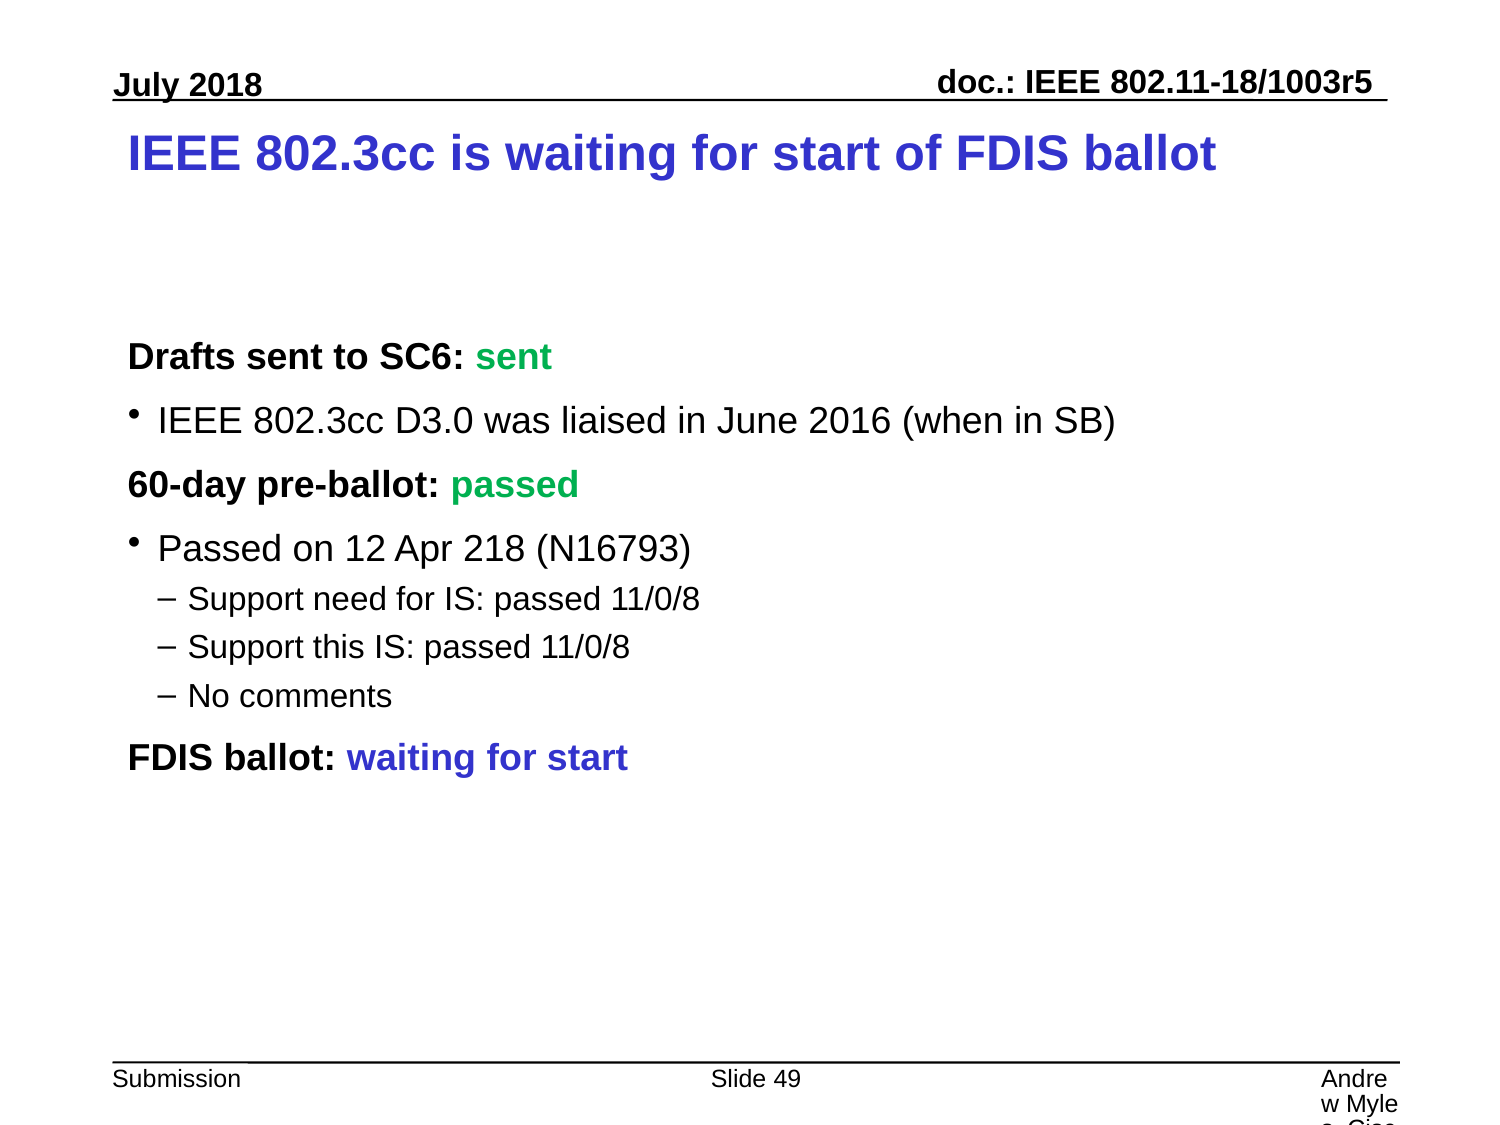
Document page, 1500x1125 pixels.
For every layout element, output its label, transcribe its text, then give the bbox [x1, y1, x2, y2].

list Drafts sent to SC6: sent IEEE 802.3cc D3.0 was liaised in June 2016 (when in SB) 60-day pre-ballot: passed Passed on 12 Apr 218 (N16793) Support need for IS: passed 11/0/8 Support this IS: passed 11/0/8 No comments FDIS ballot: waiting for start [112, 324, 1388, 1000]
slide_number Slide 49 [709, 1061, 803, 1093]
title IEEE 802.3cc is waiting for start of FDIS ballot [112, 112, 1388, 288]
footer Andrew Myles, Cisco [1320, 1061, 1402, 1093]
